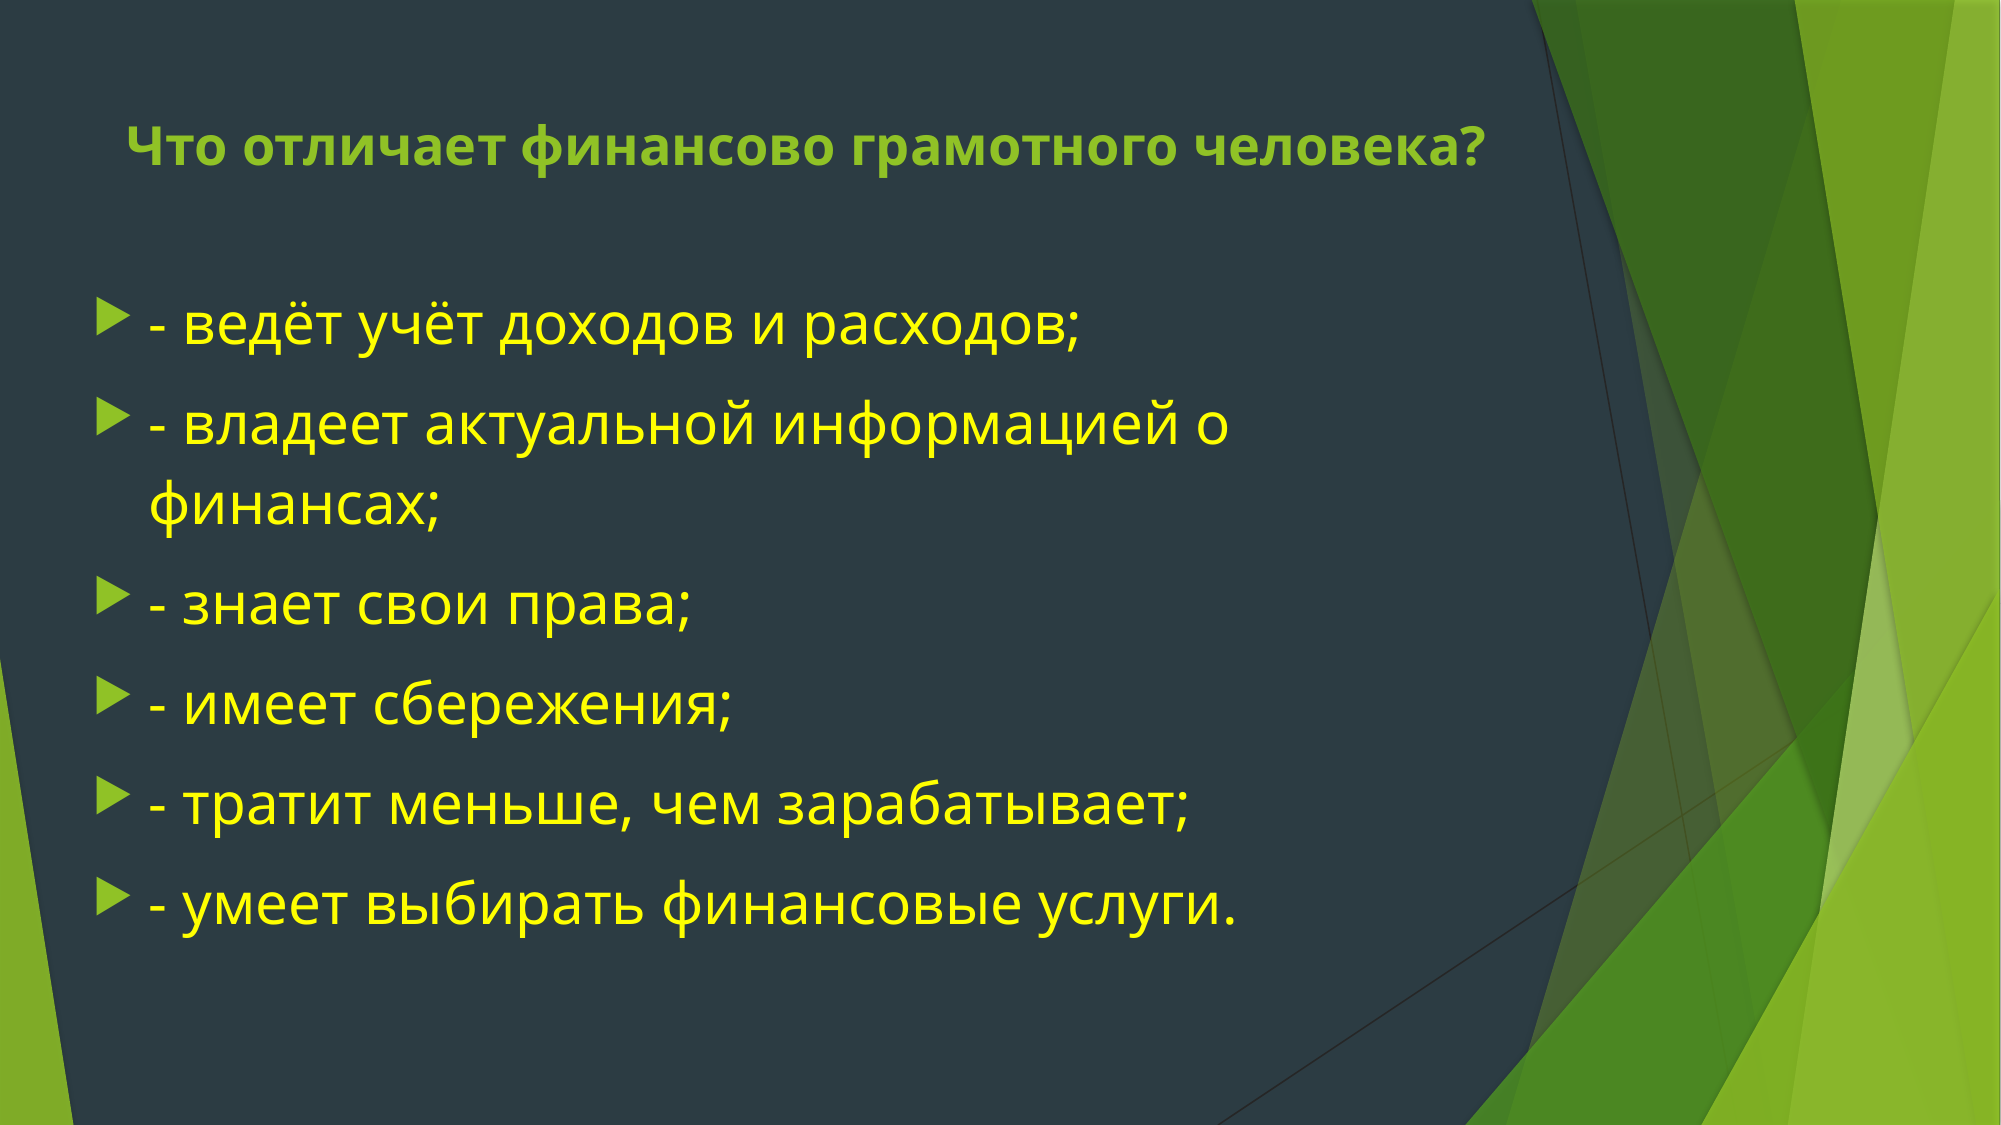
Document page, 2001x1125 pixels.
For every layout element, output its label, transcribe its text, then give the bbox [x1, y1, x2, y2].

list - ведёт учёт доходов и расходов; - владеет актуальной информацией о финансах; - знает свои права; - имеет сбережения; - тратит меньше, чем зарабатывает; - умеет выбирать финансовые услуги. [77, 275, 1522, 1125]
title Что отличает финансово грамотного человека? [111, 99, 1522, 275]
